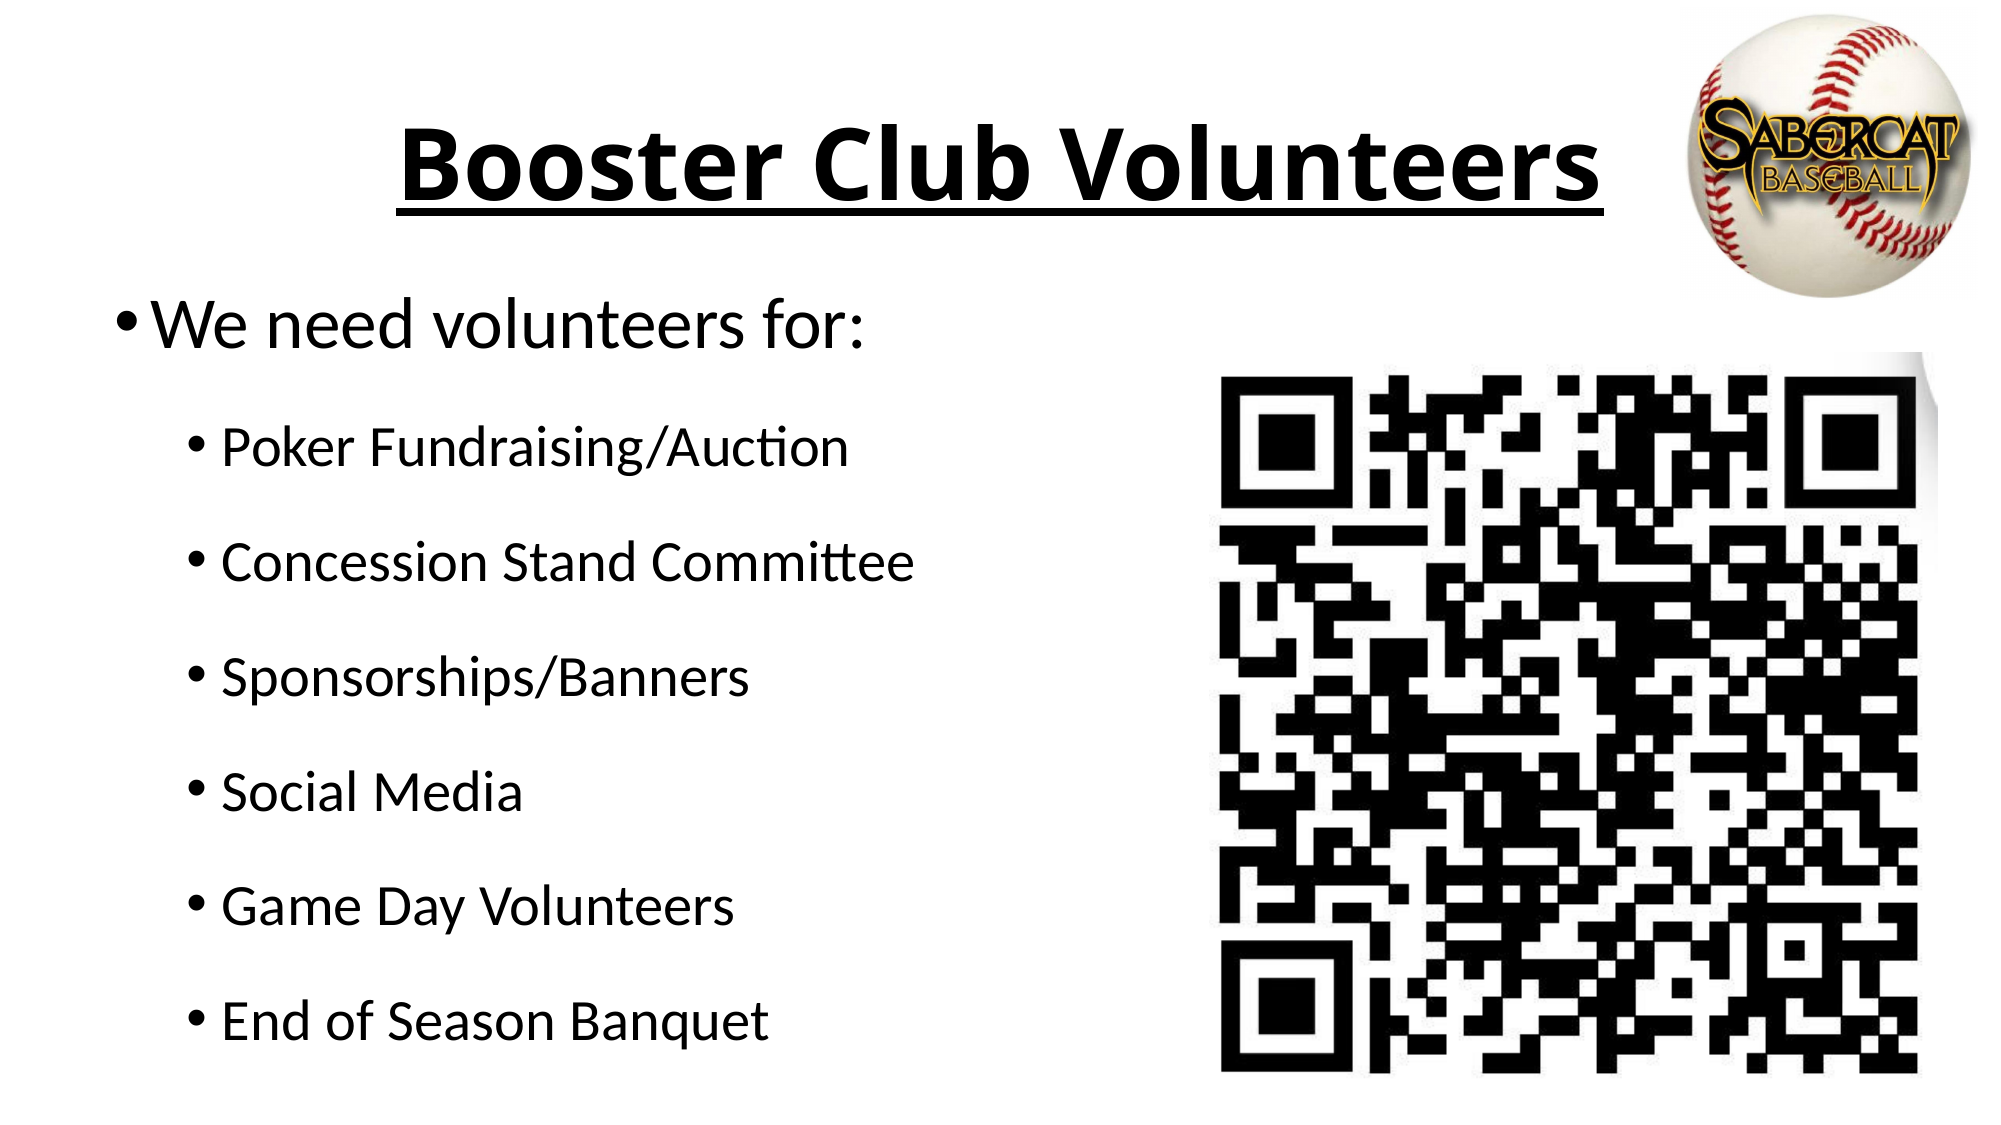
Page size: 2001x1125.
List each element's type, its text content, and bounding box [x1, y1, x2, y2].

title Booster Club Volunteers [137, 59, 1680, 277]
picture [1209, 352, 1938, 1094]
list We need volunteers for: Poker Fundraising/Auction Concession Stand Committee Sponsorships/Banners Social Media Game Day Volunteers End of Season Banquet [99, 277, 1825, 1062]
picture [1680, 7, 1978, 300]
